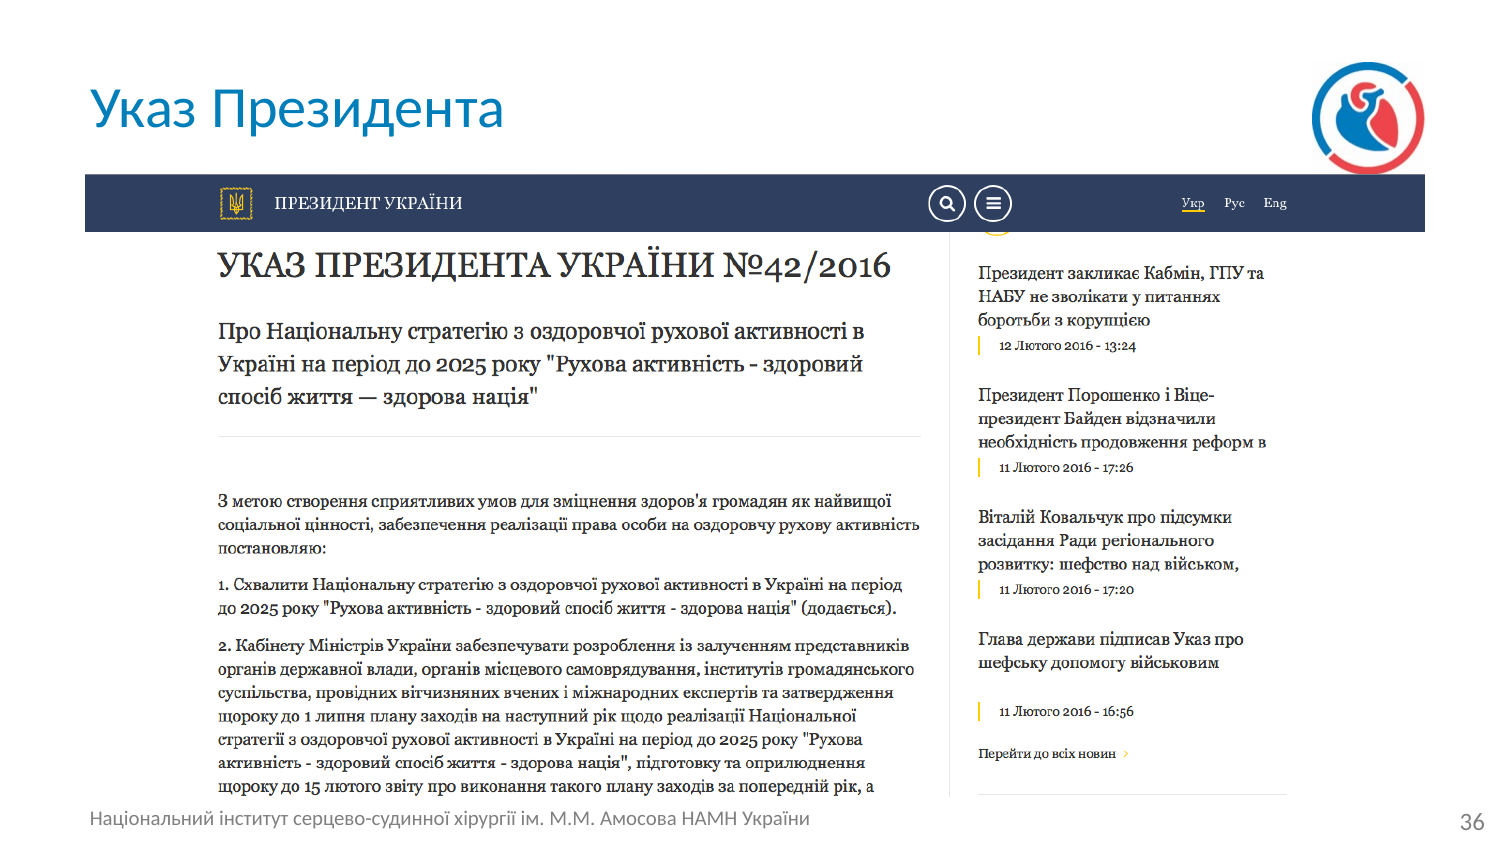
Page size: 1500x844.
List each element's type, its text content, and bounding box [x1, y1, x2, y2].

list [84, 174, 1426, 797]
slide_number 36 [1150, 797, 1500, 843]
title Указ Президента [75, 33, 1313, 175]
picture [1313, 62, 1425, 174]
